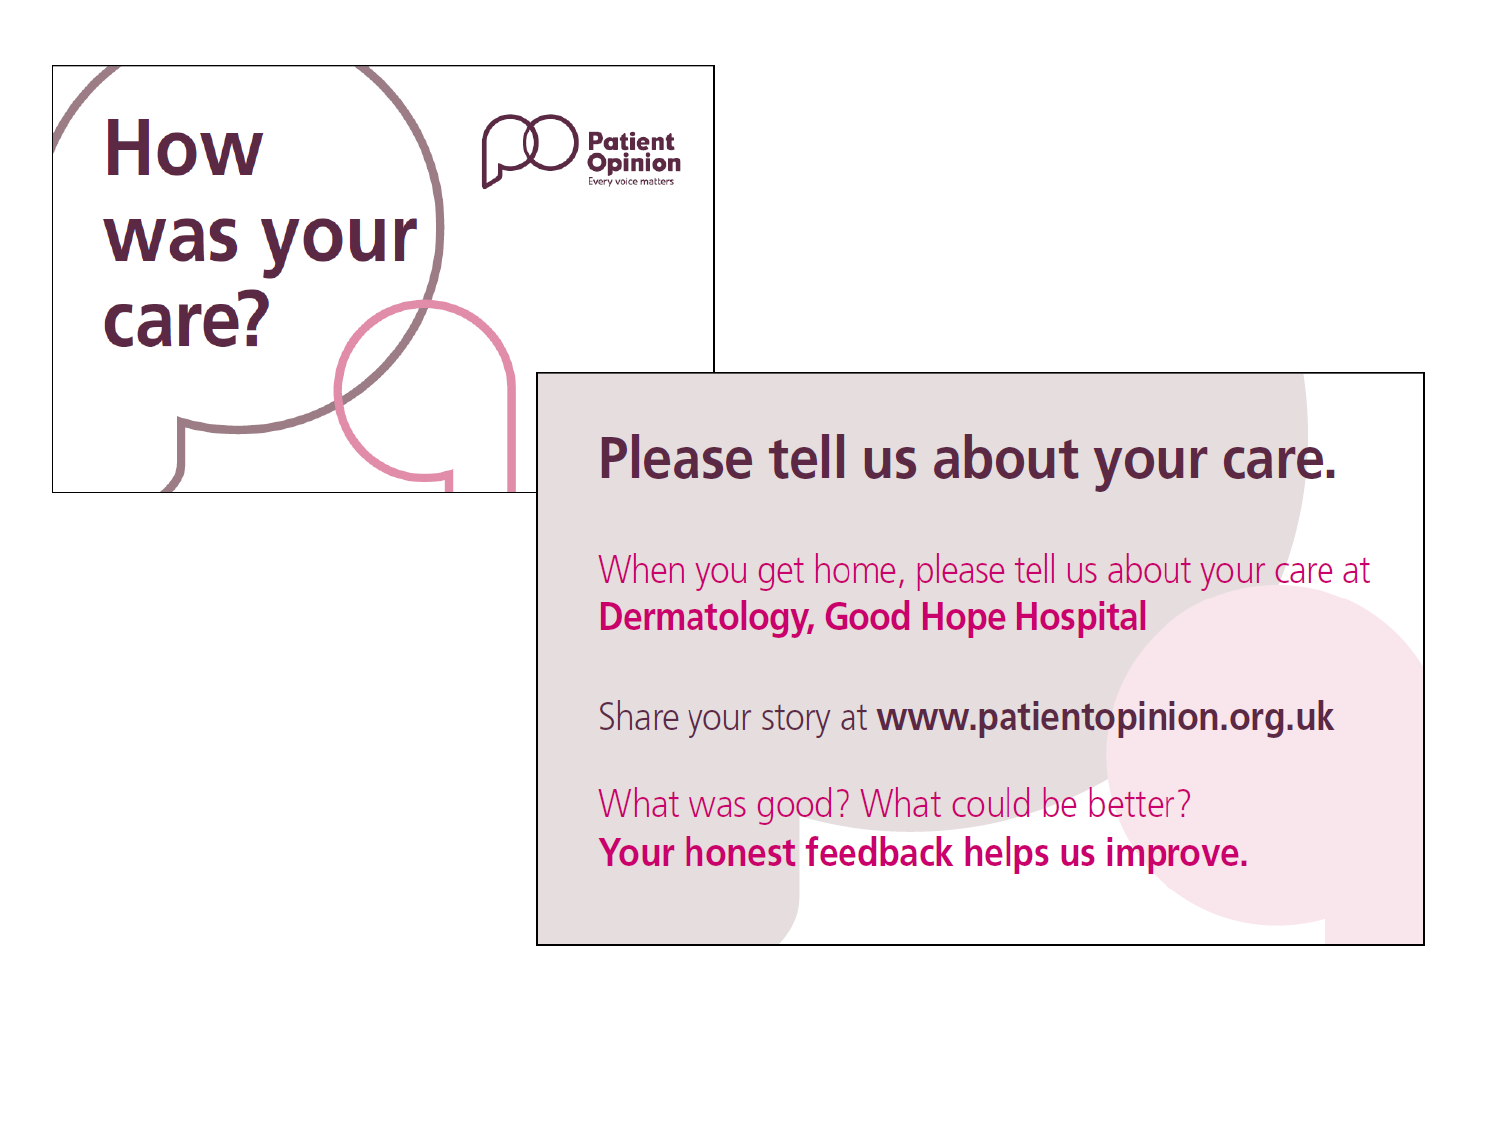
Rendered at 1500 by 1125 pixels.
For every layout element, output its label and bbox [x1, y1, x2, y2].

picture [52, 66, 1424, 945]
